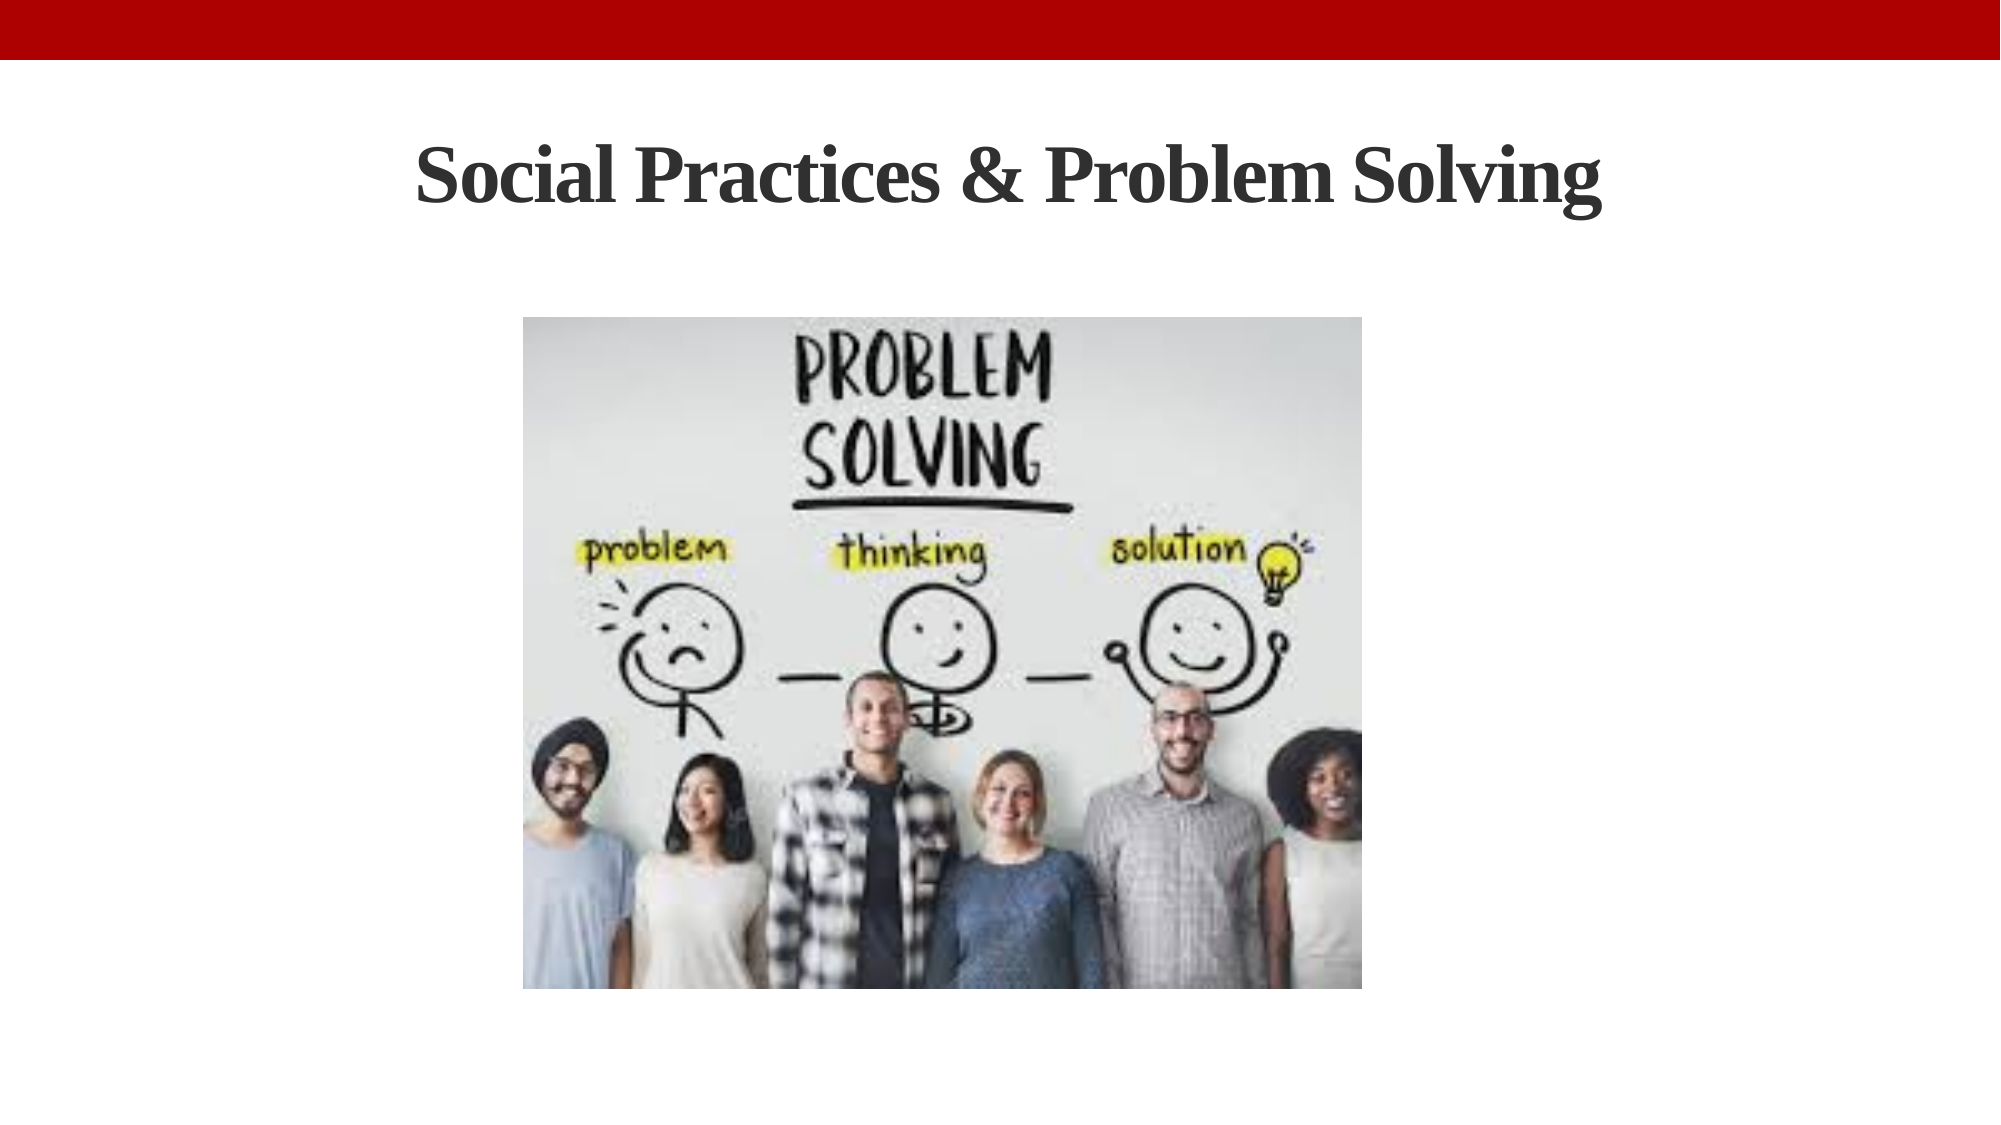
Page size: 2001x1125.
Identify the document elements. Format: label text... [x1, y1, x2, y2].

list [523, 317, 1363, 990]
title Social Practices & Problem Solving [99, 87, 1900, 250]
